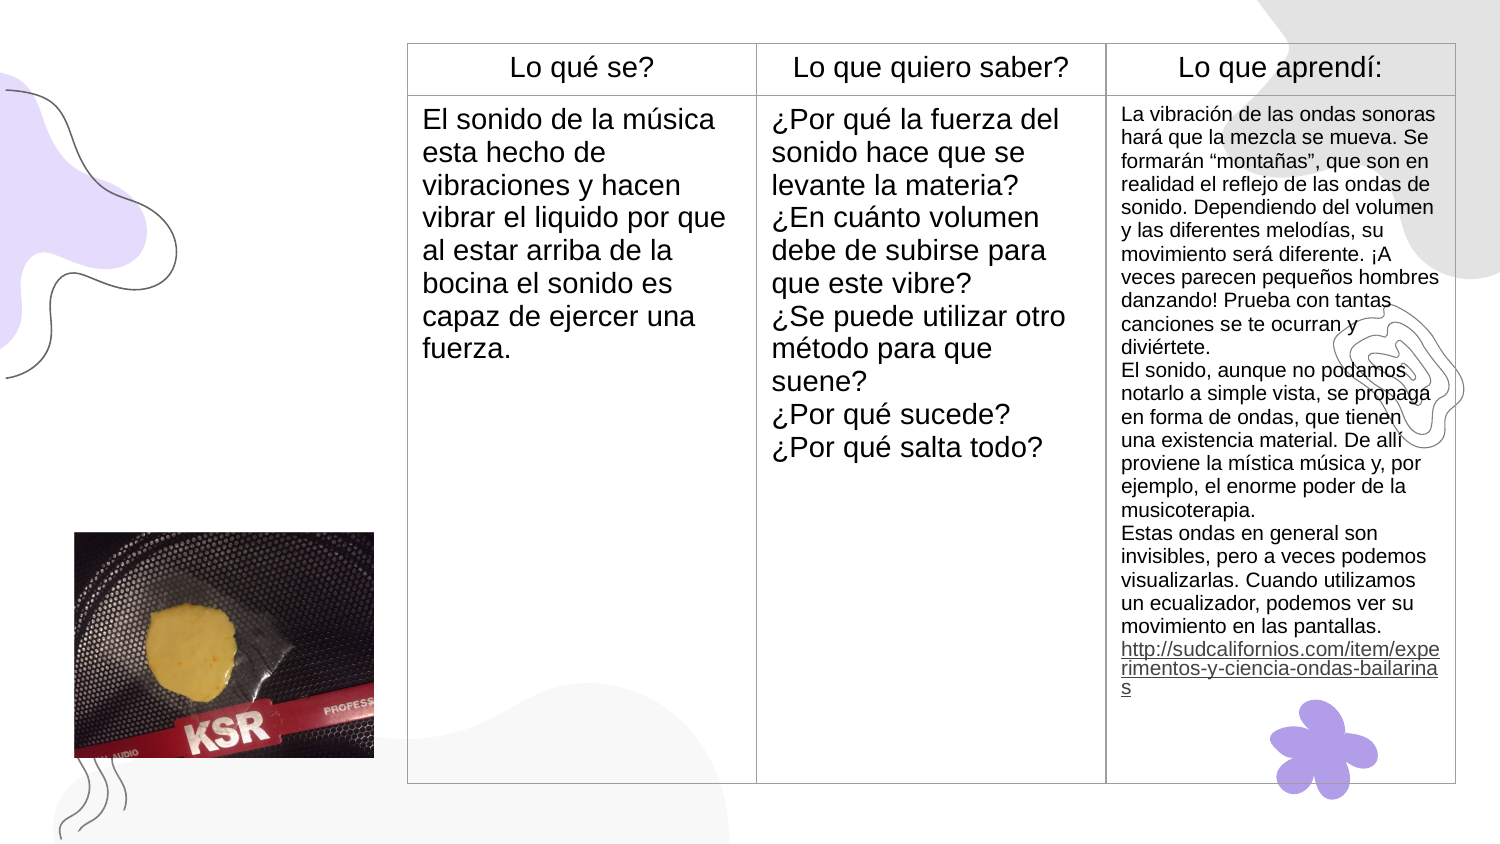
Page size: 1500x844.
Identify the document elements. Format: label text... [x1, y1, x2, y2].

table_header Lo qué se? [408, 44, 756, 95]
table_cell ¿Por qué la fuerza del sonido hace que se levante la materia? ¿En cuánto volumen debe de subirse para que este vibre? ¿Se puede utilizar otro método para que suene? ¿Por qué sucede? ¿Por qué salta todo? [757, 96, 1105, 783]
picture [75, 495, 374, 796]
table_header Lo que quiero saber? [757, 44, 1105, 95]
table_cell La vibración de las ondas sonoras hará que la mezcla se mueva. Se formarán “montañas”, que son en realidad el reflejo de las ondas de sonido. Dependiendo del volumen y las diferentes melodías, su movimiento será diferente. ¡A veces parecen pequeños hombres danzando! Prueba con tantas canciones se te ocurran y diviértete. El sonido, aunque no podamos notarlo a simple vista, se propaga en forma de ondas, que tienen una existencia material. De allí proviene la mística música y, por ejemplo, el enorme poder de la musicoterapia. Estas ondas en general son invisibles, pero a veces podemos visualizarlas. Cuando utilizamos un ecualizador, podemos ver su movimiento en las pantallas. http://sudcalifornios.com/item/experimentos-y-ciencia-ondas-bailarinas [1107, 96, 1455, 783]
table_cell El sonido de la música esta hecho de vibraciones y hacen vibrar el liquido por que al estar arriba de la bocina el sonido es capaz de ejercer una fuerza. [408, 96, 756, 783]
table_header Lo que aprendí: [1107, 44, 1455, 95]
